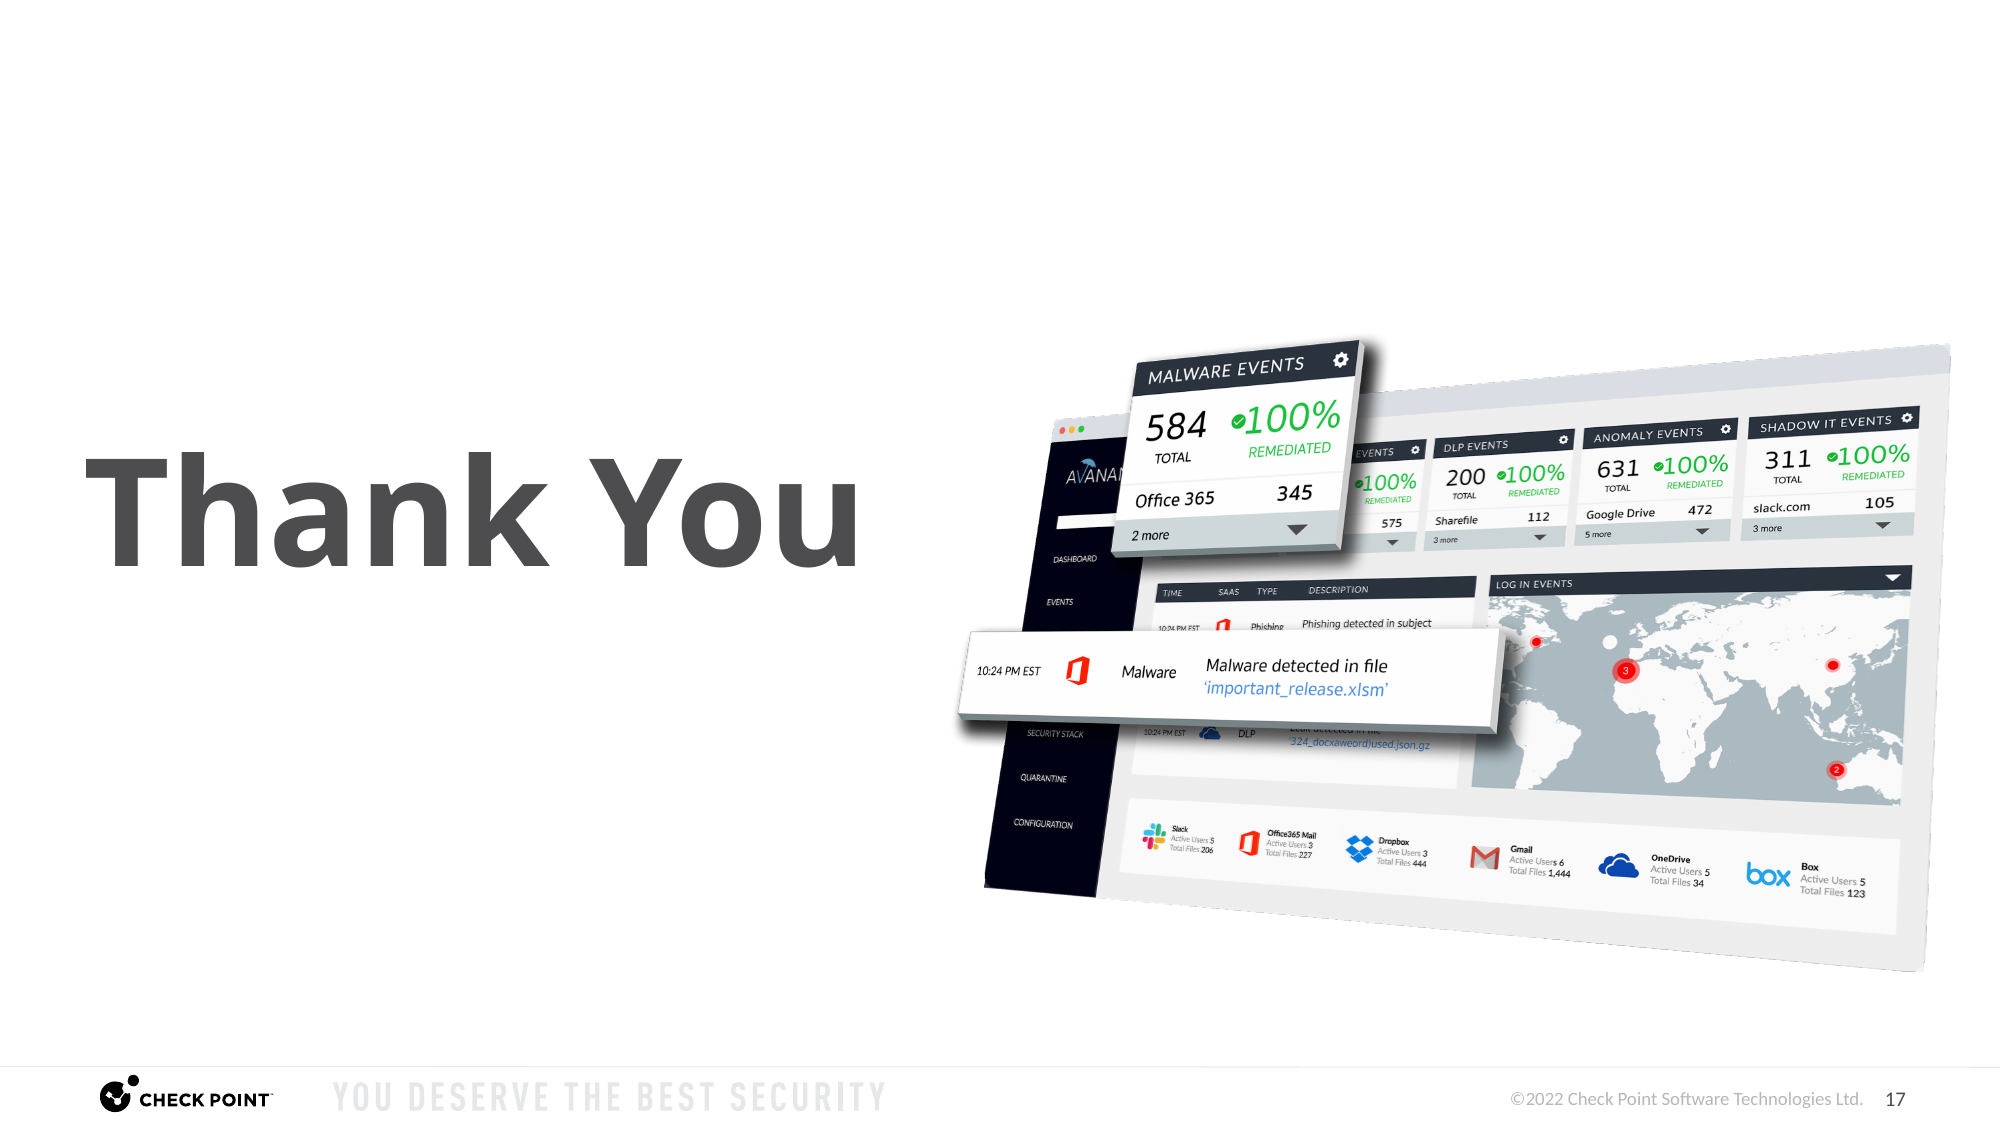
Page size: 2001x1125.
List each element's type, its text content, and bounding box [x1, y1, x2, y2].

picture [948, 331, 1952, 972]
title Thank You [68, 427, 943, 609]
